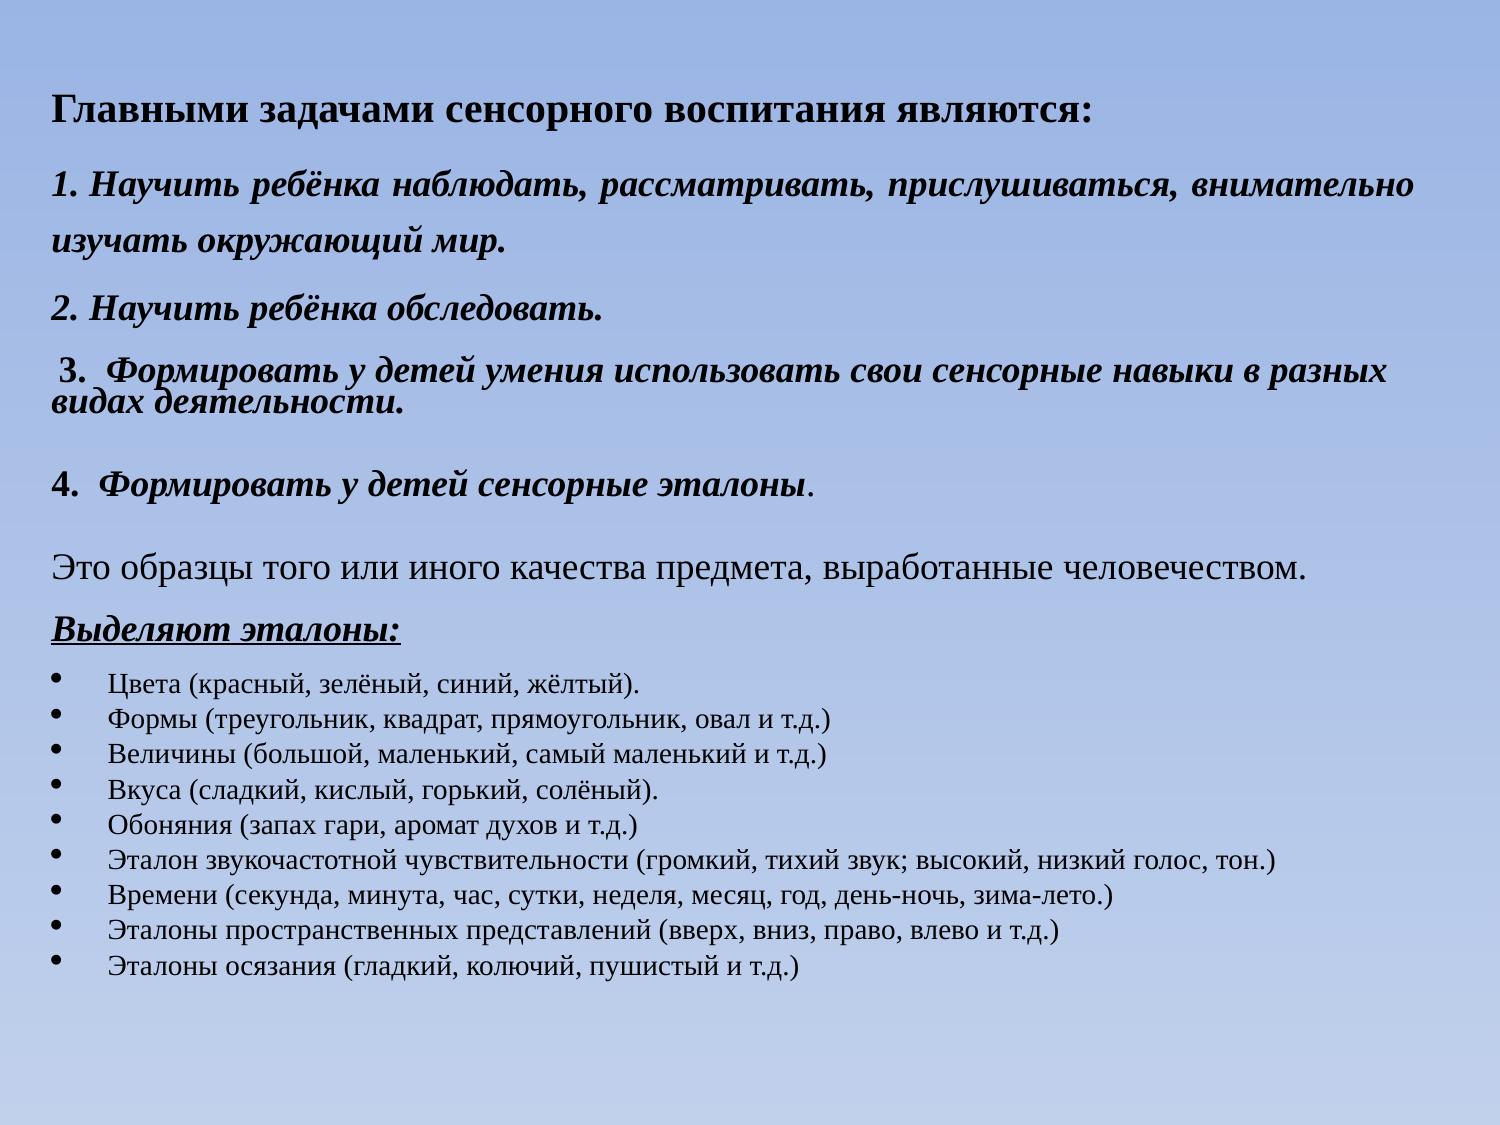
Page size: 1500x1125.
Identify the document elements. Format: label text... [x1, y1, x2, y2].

text_box Главными задачами сенсорного воспитания являются: 1. Научить ребёнка наблюдать, рассматривать, прислушиваться, внимательно изучать окружающий мир. 2. Научить ребёнка обследовать. 3. Формировать у детей умения использовать свои сенсорные навыки в разных видах деятельности. 4. Формировать у детей сенсорные эталоны. Это образцы того или иного качества предмета, выработанные человечеством. Выделяют эталоны: Цвета (красный, зелёный, синий, жёлтый). Формы (треугольник, квадрат, прямоугольник, овал и т.д.) Величины (большой, маленький, самый маленький и т.д.) Вкуса (сладкий, кислый, горький, солёный). Обоняния (запах гари, аромат духов и т.д.) Эталон звукочастотной чувствительности (громкий, тихий звук; высокий, низкий голос, тон.) Времени (секунда, минута, час, сутки, неделя, месяц, год, день-ночь, зима-лето.) Эталоны пространственных представлений (вверх, вниз, право, влево и т.д.) Эталоны осязания (гладкий, колючий, пушистый и т.д.) [36, 66, 1431, 1024]
